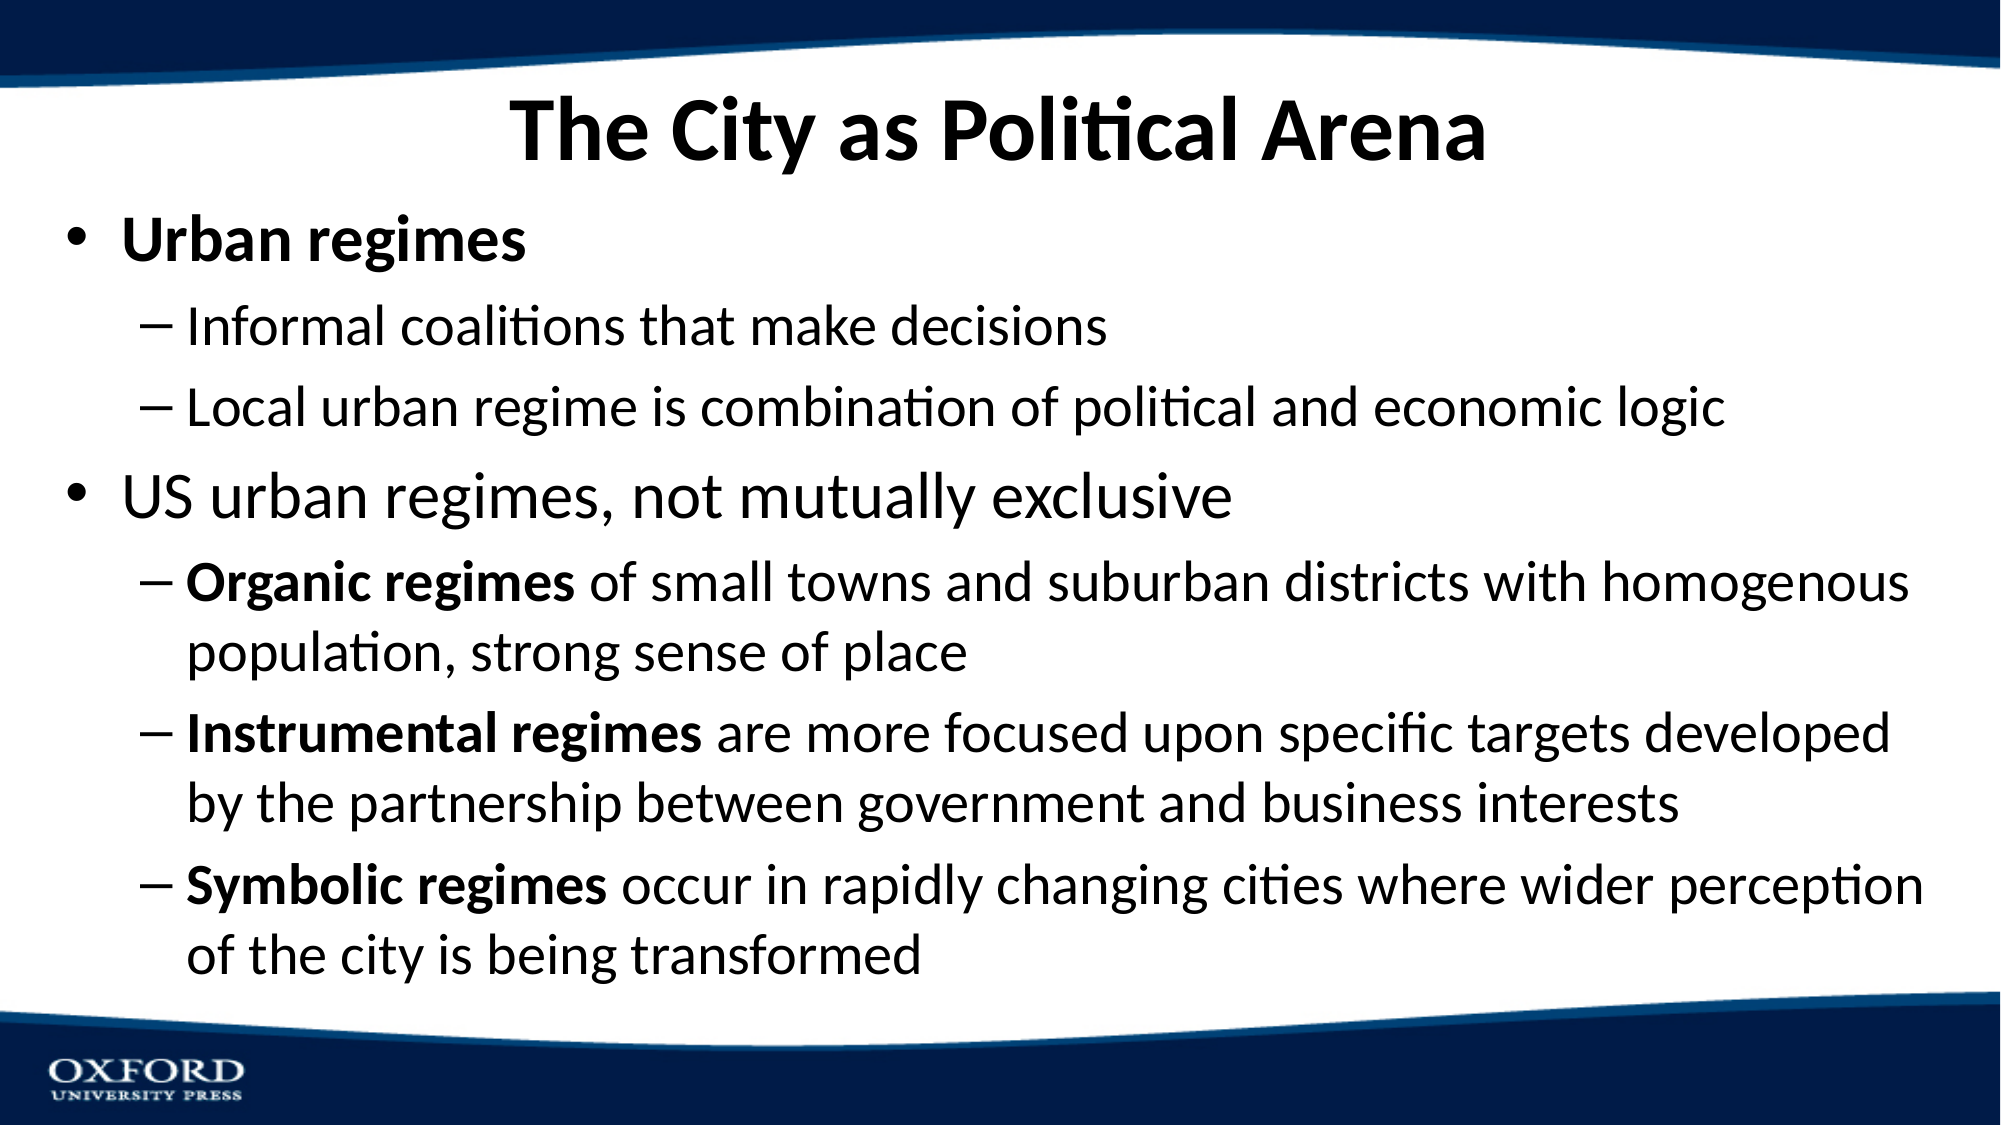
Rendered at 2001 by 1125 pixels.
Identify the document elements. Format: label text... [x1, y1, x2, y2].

picture [0, 0, 2001, 1125]
title The City as Political Arena [50, 59, 1950, 188]
list Urban regimes Informal coalitions that make decisions Local urban regime is combination of political and economic logic US urban regimes, not mutually exclusive Organic regimes of small towns and suburban districts with homogenous population, strong sense of place Instrumental regimes are more focused upon specific targets developed by the partnership between government and business interests Symbolic regimes occur in rapidly changing cities where wider perception of the city is being transformed [50, 188, 1950, 1013]
